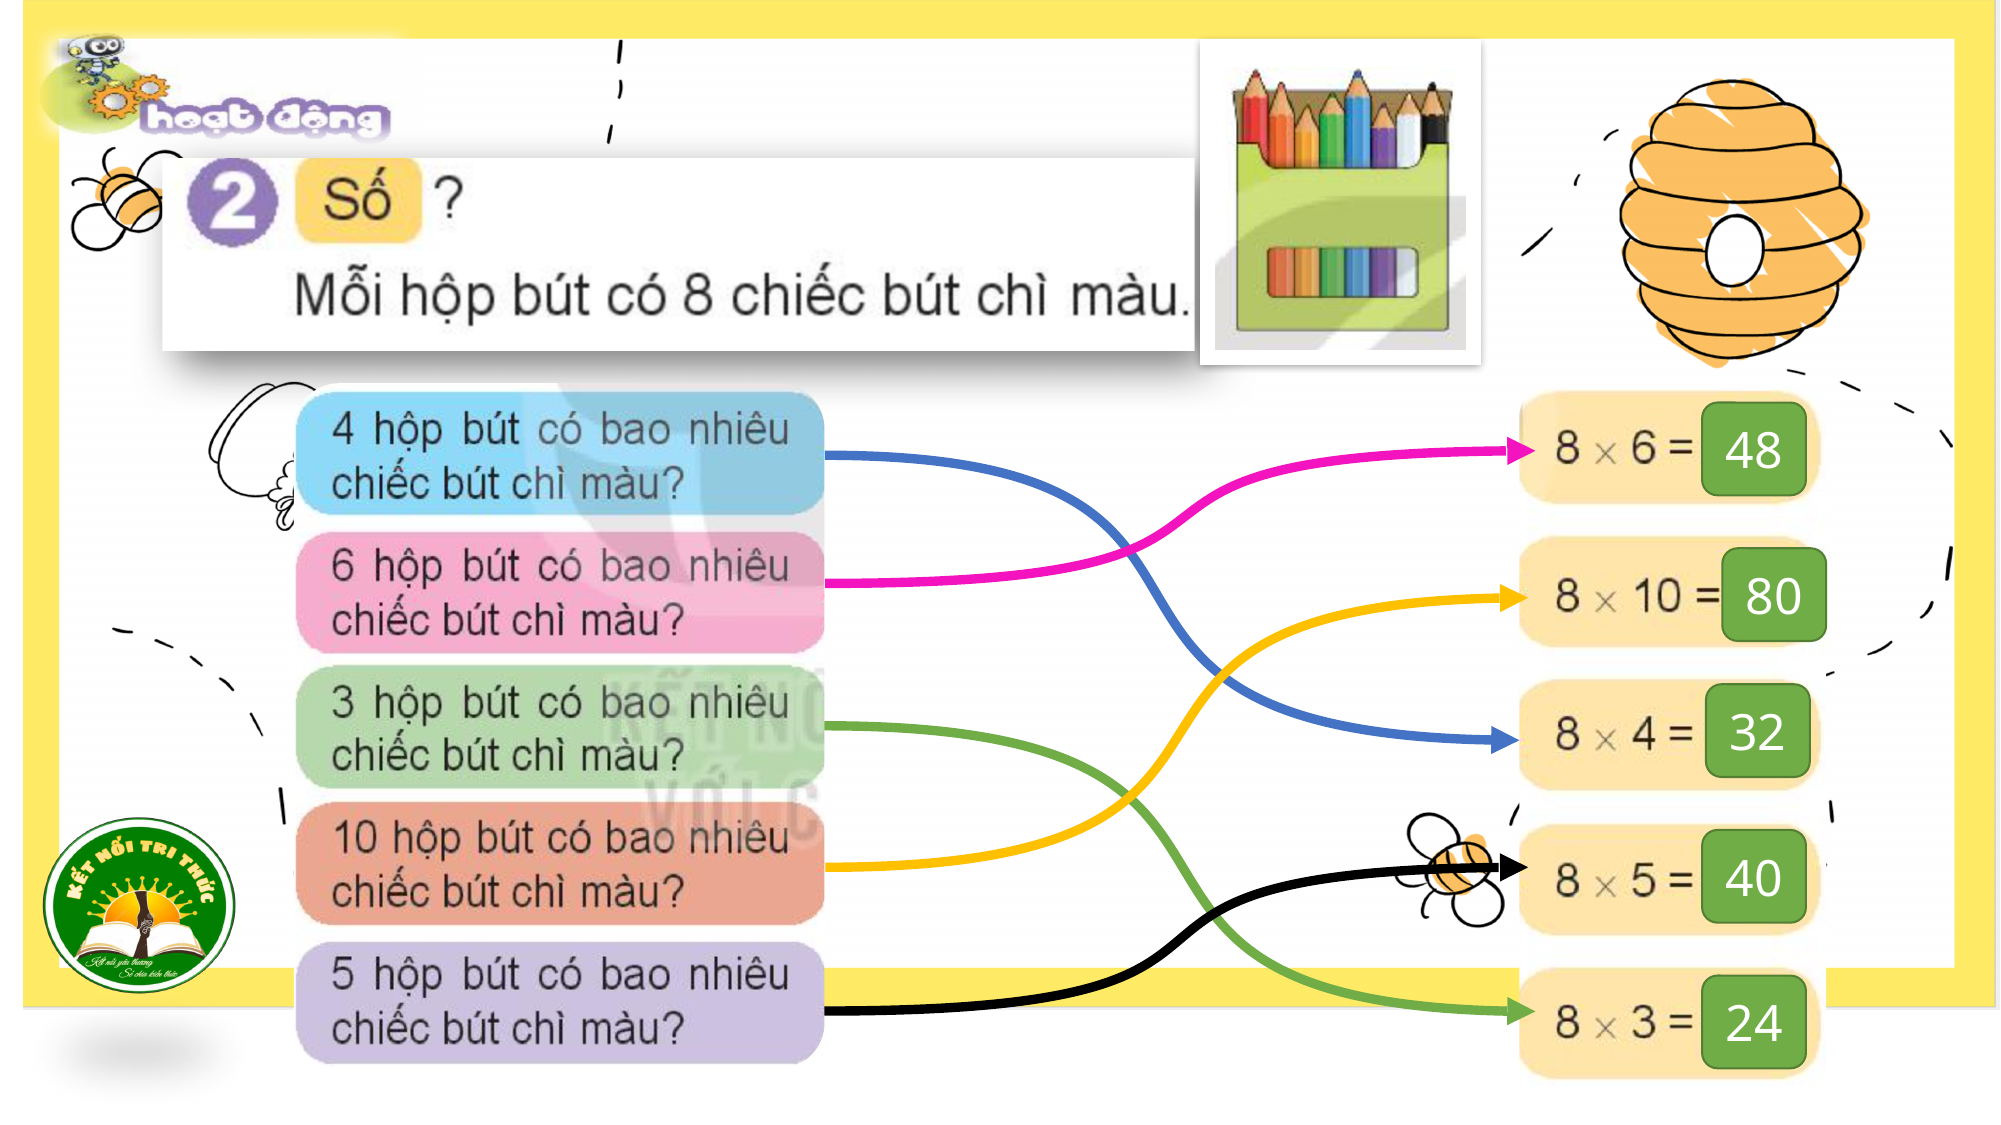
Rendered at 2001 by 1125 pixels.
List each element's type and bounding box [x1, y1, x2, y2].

picture [0, 0, 2001, 1125]
text_box [825, 597, 1529, 868]
text_box [825, 450, 1536, 584]
text_box [824, 725, 1536, 1012]
list [162, 158, 1195, 351]
text_box [824, 455, 1520, 725]
text_box [824, 867, 1529, 1011]
